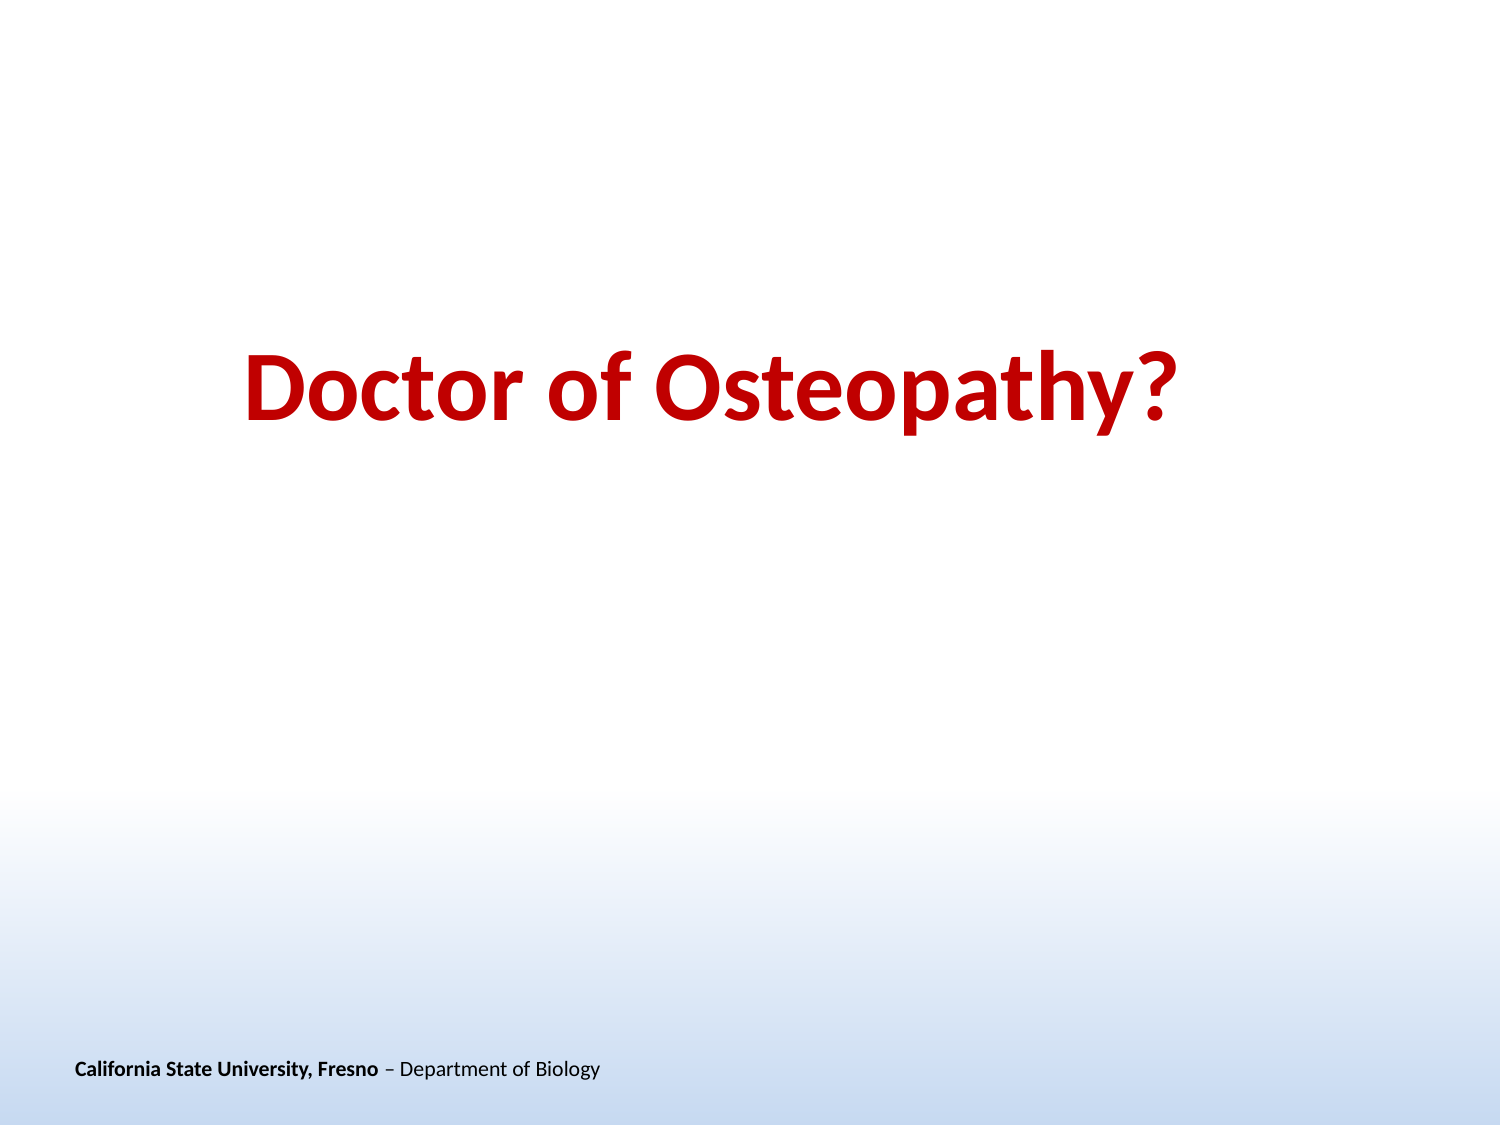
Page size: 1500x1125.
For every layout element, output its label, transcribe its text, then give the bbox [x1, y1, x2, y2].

title Doctor of Osteopathy? [75, 312, 1350, 488]
